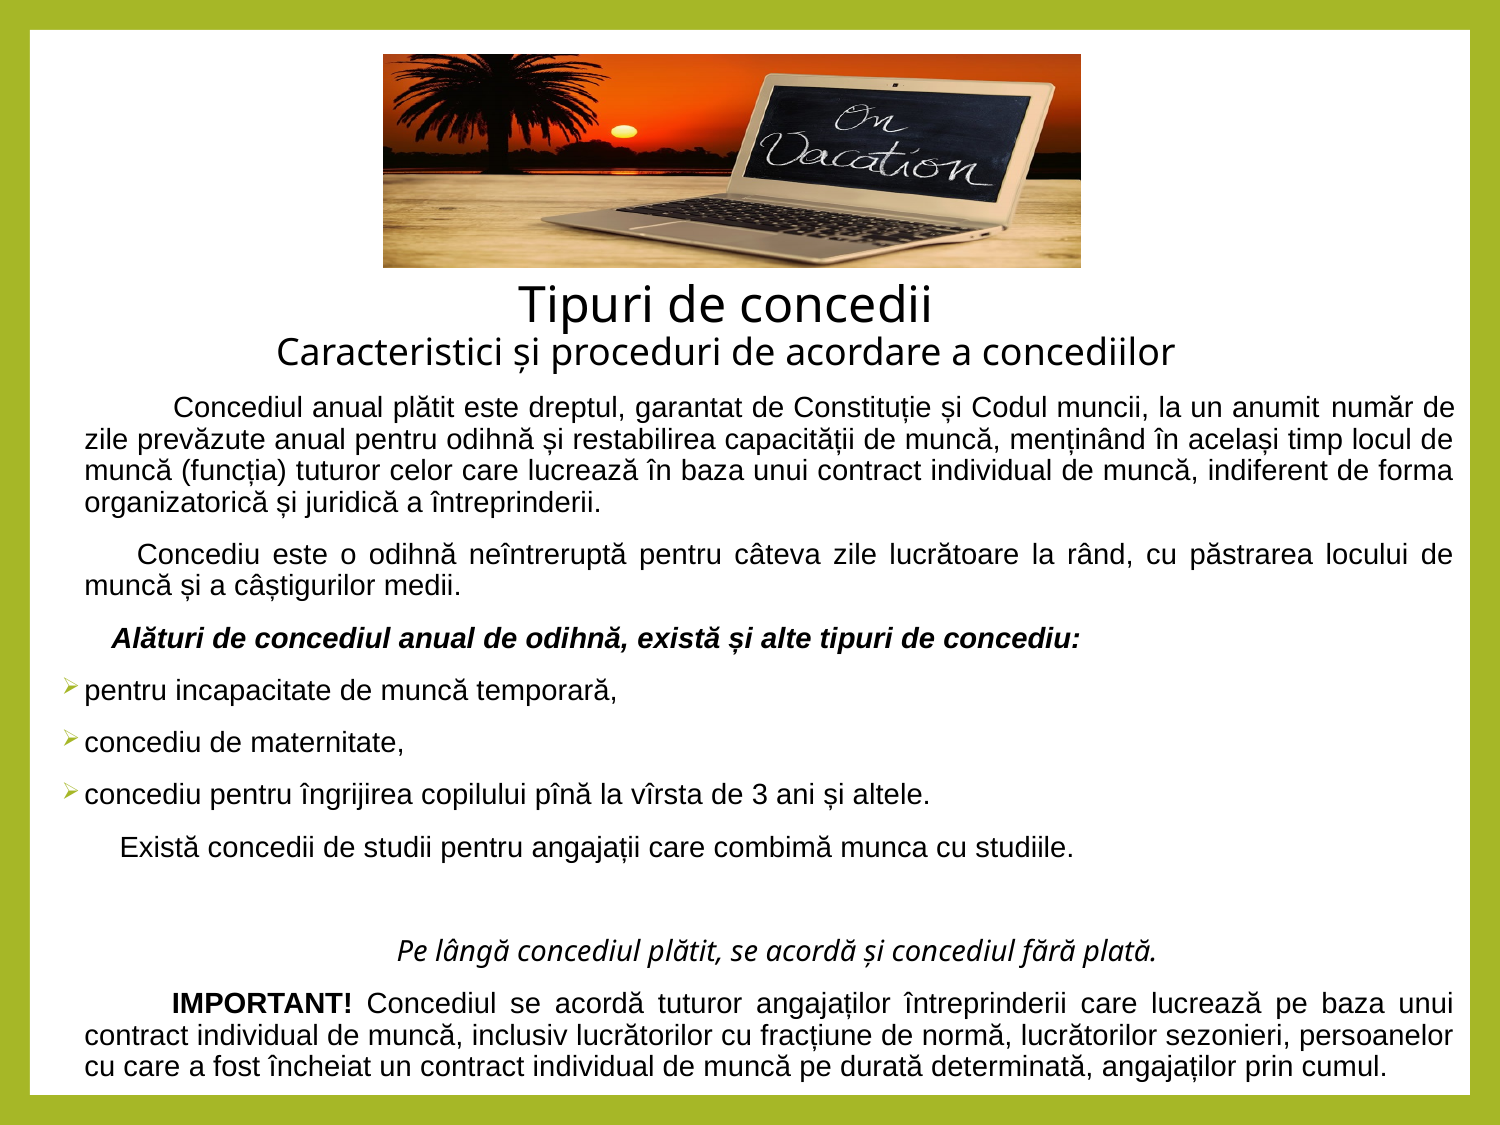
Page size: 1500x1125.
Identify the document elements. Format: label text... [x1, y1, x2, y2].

list Concediul anual plătit este dreptul, garantat de Constituție și Codul muncii, la un anumit număr de zile prevăzute anual pentru odihnă și restabilirea capacității de muncă, menținând în același timp locul de muncă (funcția) tuturor celor care lucrează în baza unui contract individual de muncă, indiferent de forma organizatorică și juridică a întreprinderii. Concediu este o odihnă neîntreruptă pentru câteva zile lucrătoare la rând, cu păstrarea locului de muncă și a câștigurilor medii. Alături de concediul anual de odihnă, există și alte tipuri de concediu: pentru incapacitate de muncă temporară, concediu de maternitate, concediu pentru îngrijirea copilului pînă la vîrsta de 3 ani și altele. Există concedii de studii pentru angajații care combimă munca cu studiile. Pe lângă concediul plătit, se acordă și concediul fără plată. IMPORTANT! Concediul se acordă tuturor angajaților întreprinderii care lucrează pe baza unui contract individual de muncă, inclusiv lucrătorilor cu fracțiune de normă, lucrătorilor sezonieri, persoanelor cu care a fost încheiat un contract individual de muncă pe durată determinată, angajaților prin cumul. [41, 385, 1471, 1125]
title Tipuri de concedii Caracteristici și proceduri de acordare a concediilor [171, 267, 1282, 385]
picture [383, 54, 1081, 268]
